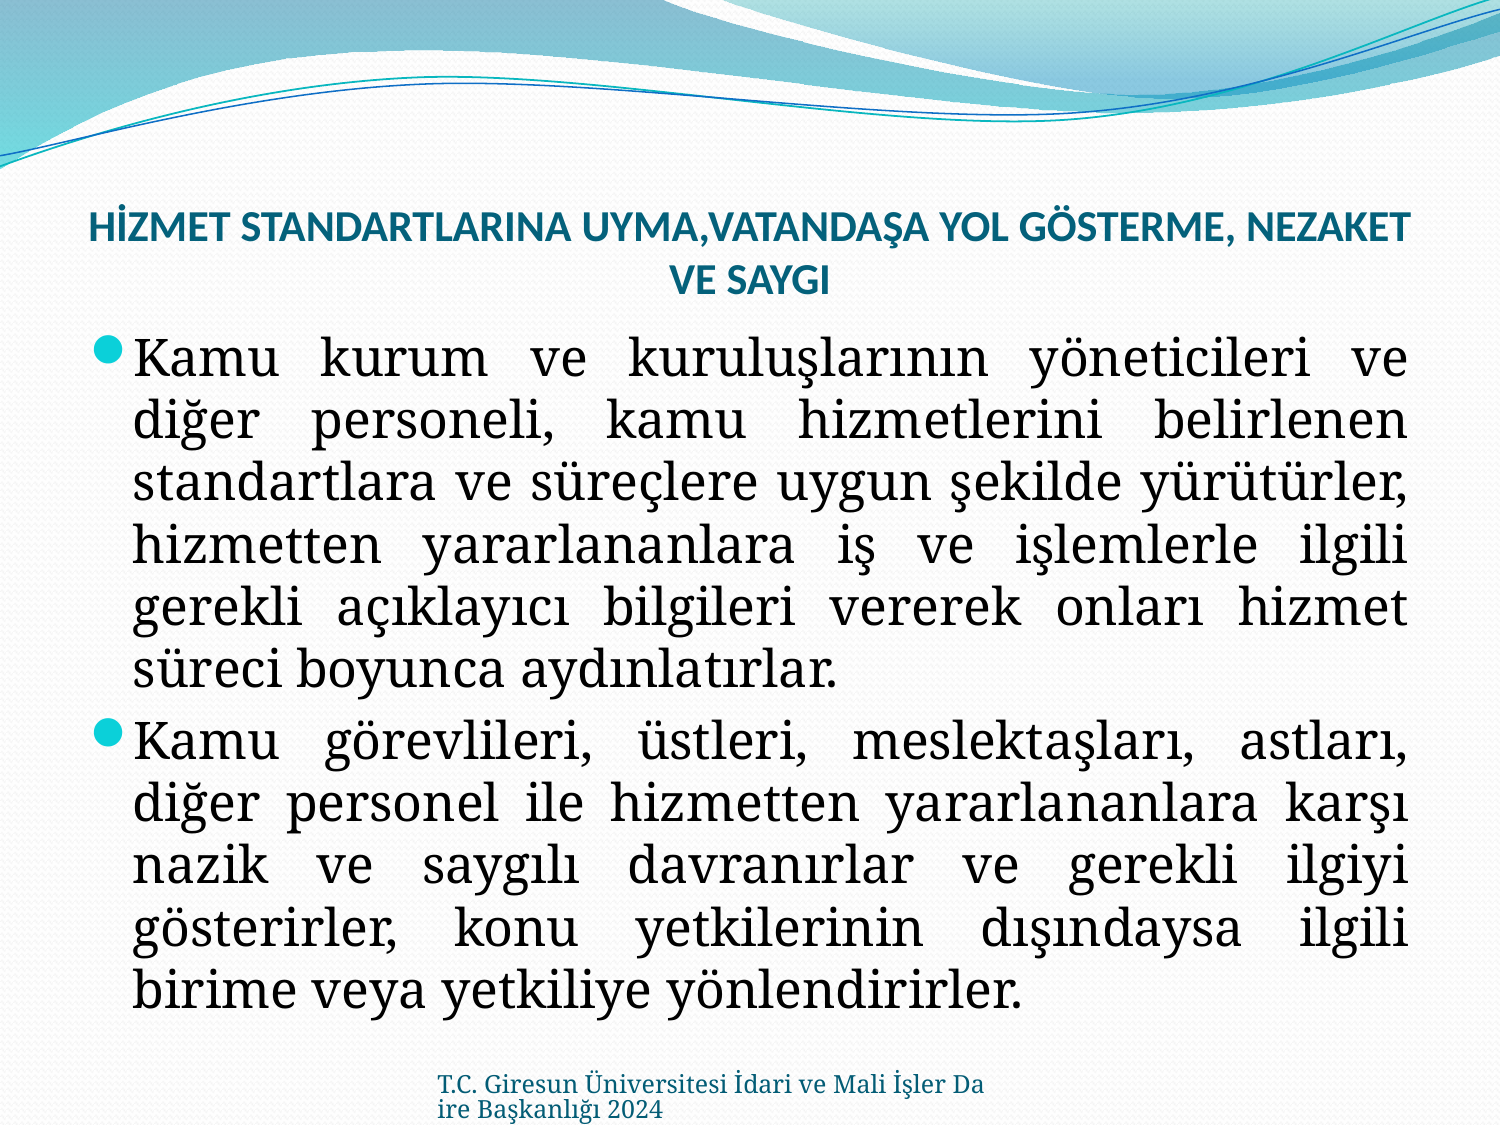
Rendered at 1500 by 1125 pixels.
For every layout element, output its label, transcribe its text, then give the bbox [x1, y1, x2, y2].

title HİZMET STANDARTLARINA UYMA,VATANDAŞA YOL GÖSTERME, NEZAKET VE SAYGI [75, 115, 1425, 303]
list Kamu kurum ve kuruluşlarının yöneticileri ve diğer personeli, kamu hizmetlerini belirlenen standartlara ve süreçlere uygun şekilde yürütürler, hizmetten yararlananlara iş ve işlemlerle ilgili gerekli açıklayıcı bilgileri vererek onları hizmet süreci boyunca aydınlatırlar. Kamu görevlileri, üstleri, meslektaşları, astları, diğer personel ile hizmetten yararlananlara karşı nazik ve saygılı davranırlar ve gerekli ilgiyi gösterirler, konu yetkilerinin dışındaysa ilgili birime veya yetkiliye yönlendirirler. [75, 317, 1425, 1038]
footer T.C. Giresun Üniversitesi İdari ve Mali İşler Daire Başkanlığı 2024 [437, 1042, 988, 1103]
